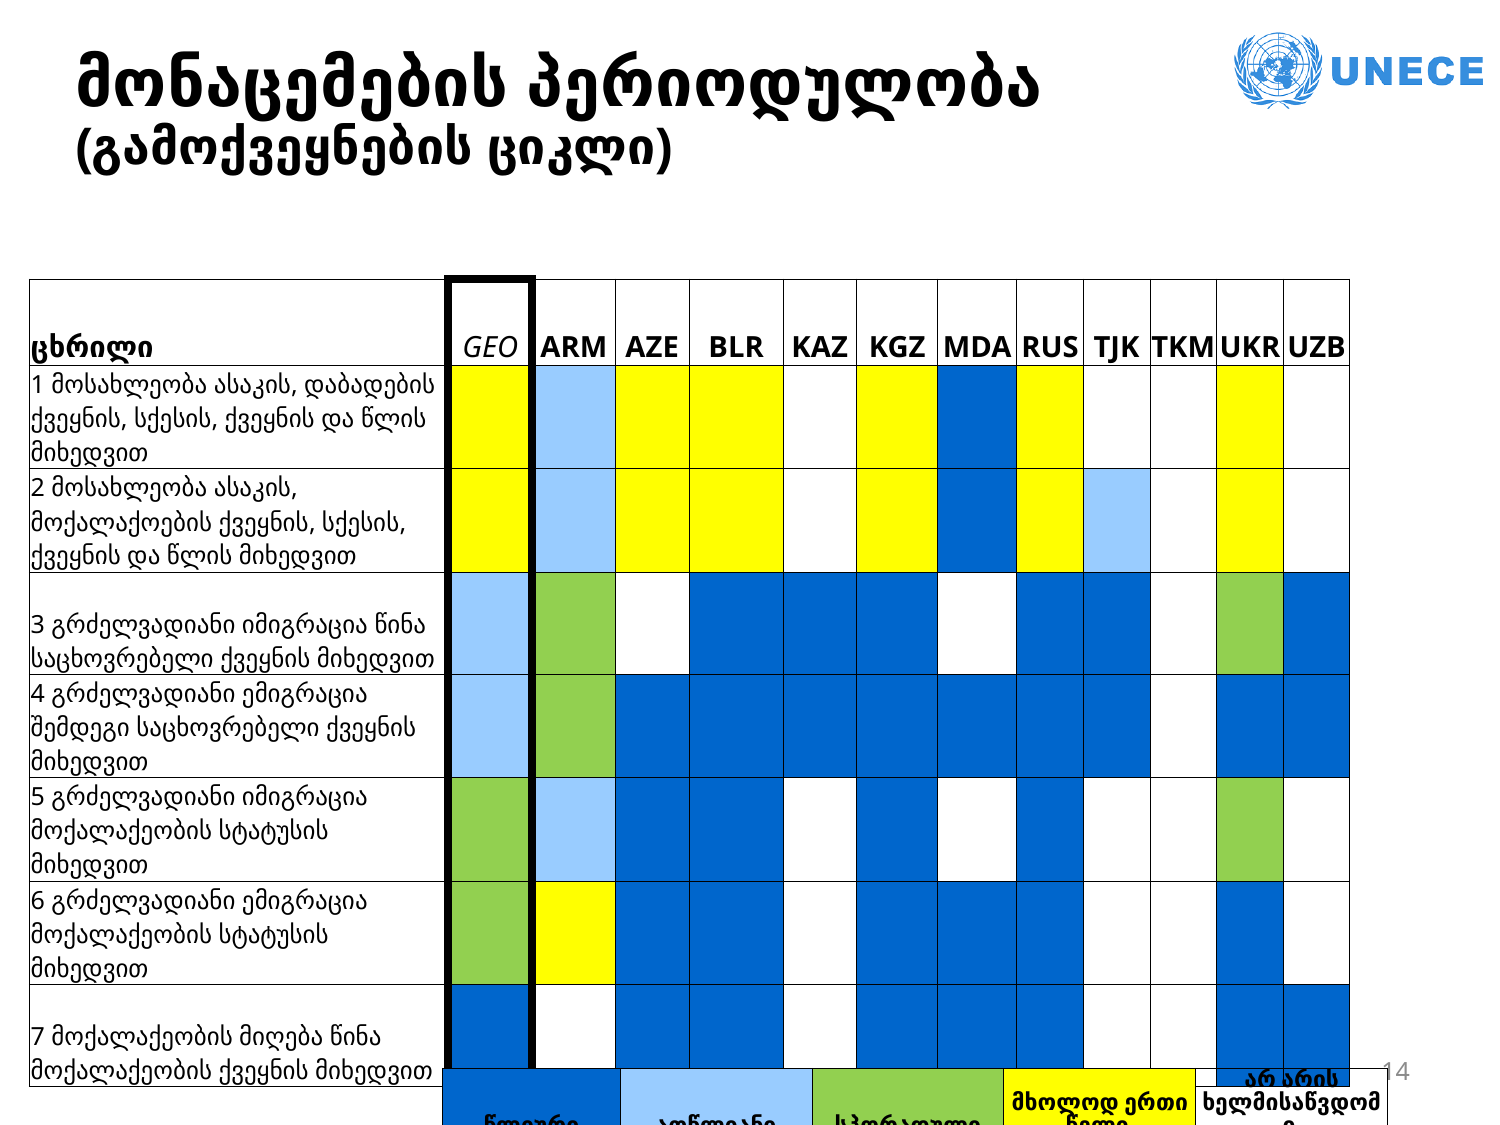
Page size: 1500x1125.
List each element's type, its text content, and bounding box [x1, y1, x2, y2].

table_cell [1284, 366, 1349, 468]
table_cell [536, 778, 615, 881]
table_cell [1217, 778, 1283, 881]
table_cell [536, 469, 615, 572]
table_cell 6 გრძელვადიანი ემიგრაცია მოქალაქეობის სტატუსის მიხედვით [30, 882, 444, 984]
table_cell [616, 573, 689, 674]
table_cell [690, 469, 783, 572]
table_cell [784, 366, 856, 468]
table_cell [1017, 985, 1083, 1068]
table_cell [452, 675, 528, 777]
table_cell [690, 366, 783, 468]
table_header ცხრილი [30, 280, 444, 365]
table_cell [1284, 882, 1349, 984]
table_cell [784, 778, 856, 881]
table_cell [616, 469, 689, 572]
table_cell [452, 573, 528, 674]
table_cell [784, 573, 856, 674]
table_header TKM [1151, 280, 1216, 365]
table_cell [1151, 985, 1216, 1042]
table_header KAZ [784, 280, 856, 365]
table_cell [1284, 778, 1349, 881]
table_header არ არის ხელმისაწვდომი [1196, 1103, 1387, 1125]
table_cell [857, 778, 937, 881]
table_header UZB [1284, 280, 1349, 365]
table_header KGZ [857, 280, 937, 365]
table_cell [784, 882, 856, 984]
table_cell [938, 573, 1016, 674]
table_cell [1151, 882, 1216, 984]
table_cell [1284, 675, 1349, 777]
table_cell [1151, 469, 1216, 572]
table_cell [857, 985, 937, 1068]
table_cell [1284, 469, 1349, 572]
table_cell [616, 882, 689, 984]
table_cell [1217, 573, 1283, 674]
table_cell [1084, 469, 1150, 572]
table_header მხოლოდ ერთი წელი [1004, 1069, 1195, 1125]
table_cell [536, 985, 615, 1068]
table_cell [938, 469, 1016, 572]
table_cell 3 გრძელვადიანი იმიგრაცია წინა საცხოვრებელი ქვეყნის მიხედვით [30, 573, 444, 674]
table_header AZE [616, 280, 689, 365]
table_cell [857, 675, 937, 777]
table_header GEO [452, 283, 528, 365]
slide_number 14 [1074, 1042, 1425, 1103]
table_cell [1084, 573, 1150, 674]
table_cell [857, 366, 937, 468]
table_cell [1217, 366, 1283, 468]
table_cell [536, 366, 615, 468]
table_cell [784, 985, 856, 1068]
table_header TJK [1084, 280, 1150, 365]
table_header წლიური [443, 1069, 620, 1125]
table_cell [1084, 778, 1150, 881]
table_cell [616, 366, 689, 468]
table_cell [1217, 882, 1283, 984]
table_cell [1017, 366, 1083, 468]
table_cell [616, 985, 689, 1068]
table_cell [784, 469, 856, 572]
table_cell [452, 778, 528, 881]
picture [1234, 32, 1483, 109]
table_header სპორადული [813, 1069, 1003, 1125]
table_cell [938, 985, 1016, 1068]
table_cell [1217, 469, 1283, 572]
table_cell [452, 985, 528, 1068]
table_header UKR [1217, 280, 1283, 365]
table_cell [938, 882, 1016, 984]
table_cell [452, 882, 528, 984]
table_cell [1017, 882, 1083, 984]
table_cell [1017, 469, 1083, 572]
table_cell [1017, 778, 1083, 881]
table_header MDA [938, 280, 1016, 365]
table_cell [938, 675, 1016, 777]
table_cell [452, 469, 528, 572]
table_cell [1284, 573, 1349, 674]
table_cell 5 გრძელვადიანი იმიგრაცია მოქალაქეობის სტატუსის მიხედვით [30, 778, 444, 881]
table_cell [1084, 675, 1150, 777]
table_header RUS [1017, 280, 1083, 365]
table_cell [784, 675, 856, 777]
table_cell [1151, 573, 1216, 674]
table_cell [1084, 366, 1150, 468]
table_cell [1084, 985, 1150, 1042]
table_cell [690, 882, 783, 984]
table_cell [1217, 675, 1283, 777]
table_cell [690, 778, 783, 881]
table_cell [857, 882, 937, 984]
table_cell [690, 675, 783, 777]
table_cell [452, 366, 528, 468]
table_cell [536, 573, 615, 674]
table_cell [1151, 366, 1216, 468]
table_cell 2 მოსახლეობა ასაკის, მოქალაქოების ქვეყნის, სქესის, ქვეყნის და წლის მიხედვით [30, 469, 444, 572]
table_header BLR [690, 280, 783, 365]
table_header ARM [536, 280, 615, 365]
table_cell [938, 778, 1016, 881]
table_cell [1017, 573, 1083, 674]
table_cell [616, 675, 689, 777]
table_cell [616, 778, 689, 881]
table_cell [690, 985, 783, 1068]
table_cell 4 გრძელვადიანი ემიგრაცია შემდეგი საცხოვრებელი ქვეყნის მიხედვით [30, 675, 444, 777]
table_cell [1084, 882, 1150, 984]
table_cell 7 მოქალაქეობის მიღება წინა მოქალაქეობის ქვეყნის მიხედვით [30, 985, 444, 1086]
table_cell [536, 882, 615, 984]
table_cell [857, 469, 937, 572]
table_header ათწლიანი [621, 1069, 812, 1125]
table_cell [1017, 675, 1083, 777]
table_cell [938, 366, 1016, 468]
table_cell [1151, 778, 1216, 881]
table_cell [857, 573, 937, 674]
table_cell [690, 573, 783, 674]
title მონაცემების პერიოდულობა (გამოქვეყნების ციკლი) [75, 50, 1223, 175]
table_cell 1 მოსახლეობა ასაკის, დაბადების ქვეყნის, სქესის, ქვეყნის და წლის მიხედვით [30, 366, 444, 468]
table_cell [1284, 985, 1349, 1042]
table_cell [1151, 675, 1216, 777]
table_cell [1217, 985, 1283, 1042]
table_cell [536, 675, 615, 777]
